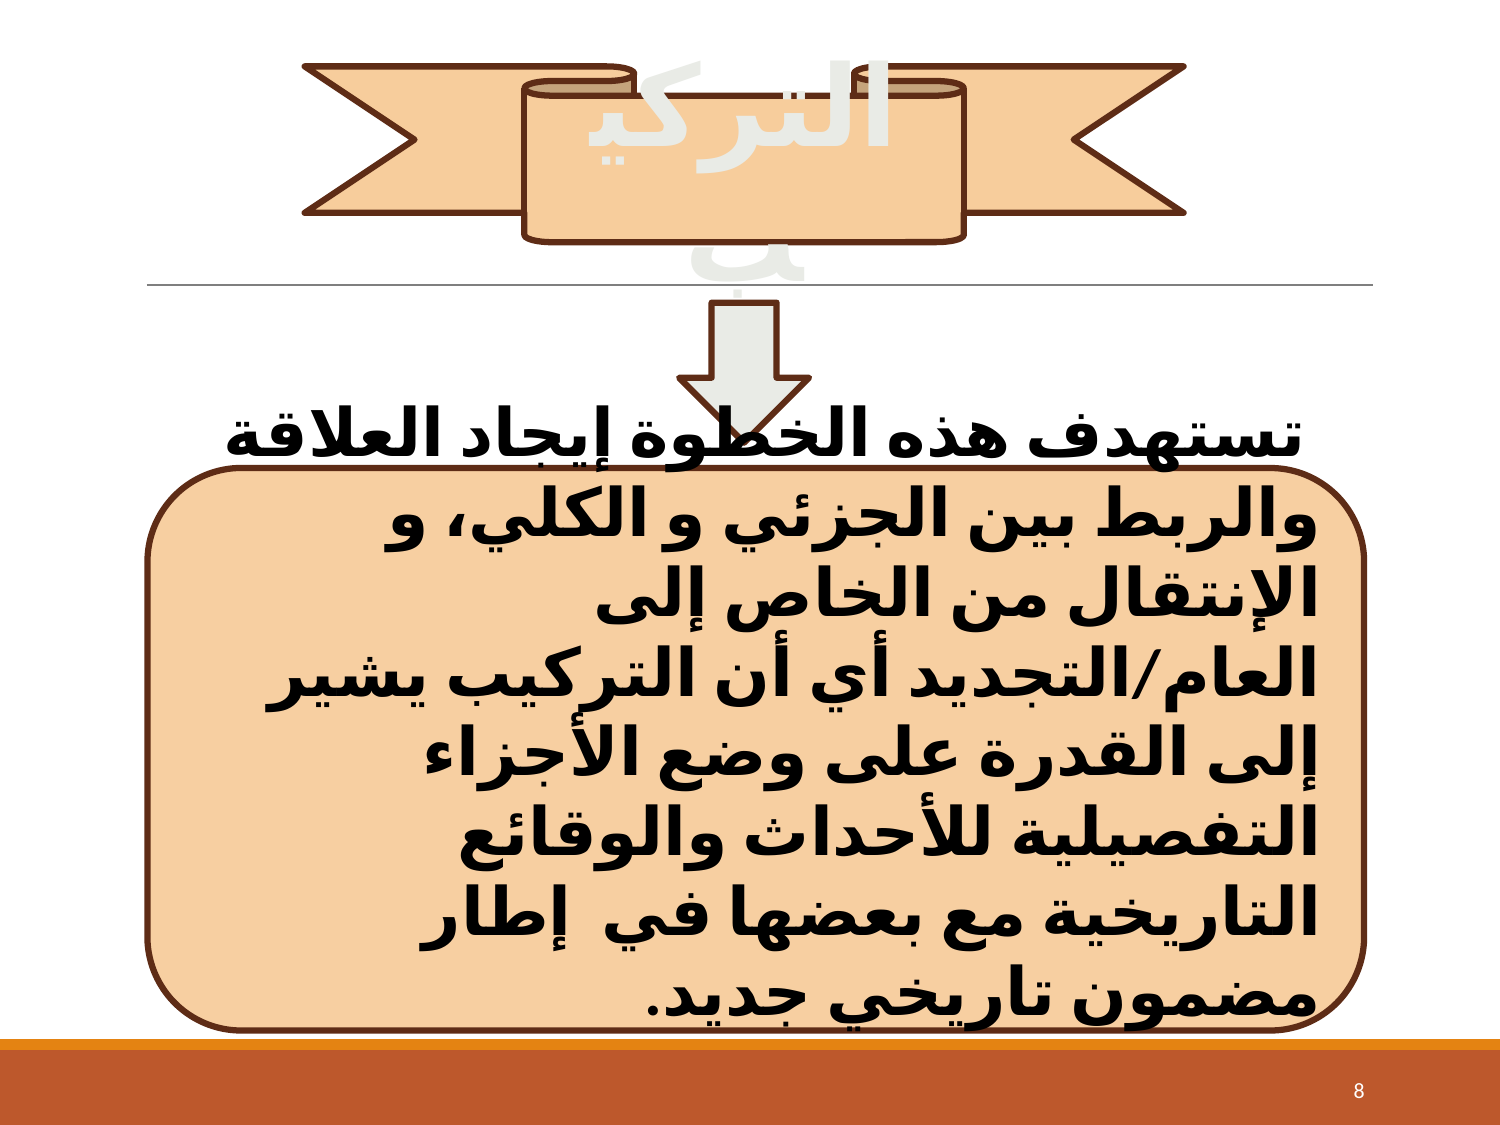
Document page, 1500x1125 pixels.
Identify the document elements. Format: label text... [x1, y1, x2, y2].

slide_number ‹#› [1218, 1059, 1380, 1120]
text_box التركيب [304, 66, 1184, 243]
text_box تستهدف هذه الخطوة إيجاد العلاقة والربط بين الجزئي و الكلي، و الإنتقال من الخاص إلى العام/التجديد أي أن التركيب يشير إلى القدرة على وضع الأجزاء التفصيلية للأحداث والوقائع التاريخية مع بعضها في إطار مضمون تاريخي جديد. [147, 467, 1365, 1031]
text_box [679, 302, 810, 443]
